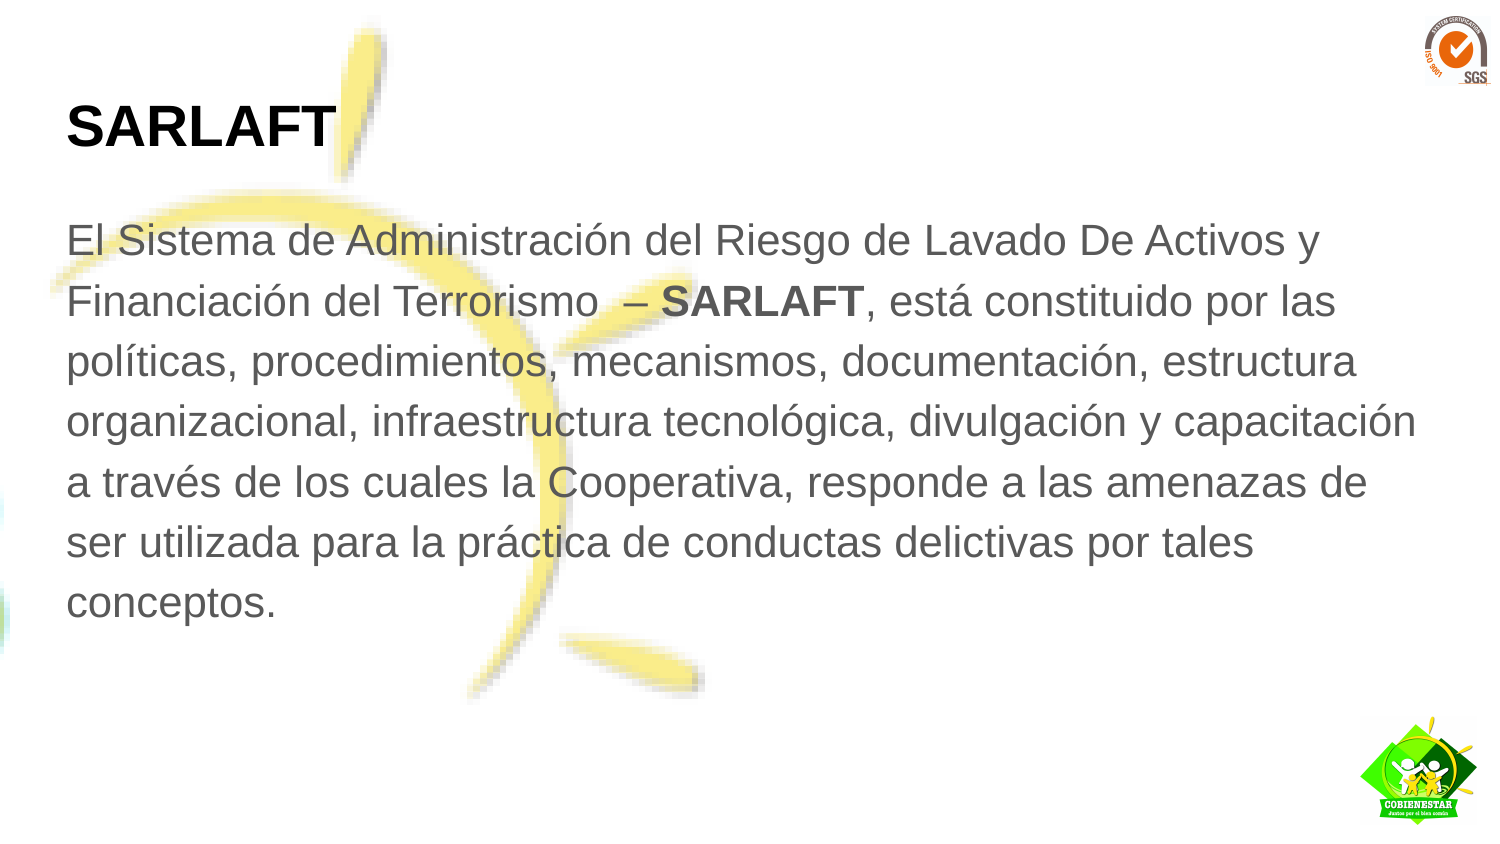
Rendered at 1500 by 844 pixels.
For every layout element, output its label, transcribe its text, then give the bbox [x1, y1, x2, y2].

title SARLAFT [51, 72, 1449, 167]
picture [1360, 716, 1478, 826]
picture [1425, 15, 1491, 86]
list El Sistema de Administración del Riesgo de Lavado De Activos y Financiación del Terrorismo – SARLAFT, está constituido por las políticas, procedimientos, mecanismos, documentación, estructura organizacional, infraestructura tecnológica, divulgación y capacitación a través de los cuales la Cooperativa, responde a las amenazas de ser utilizada para la práctica de conductas delictivas por tales conceptos. [51, 189, 1449, 750]
